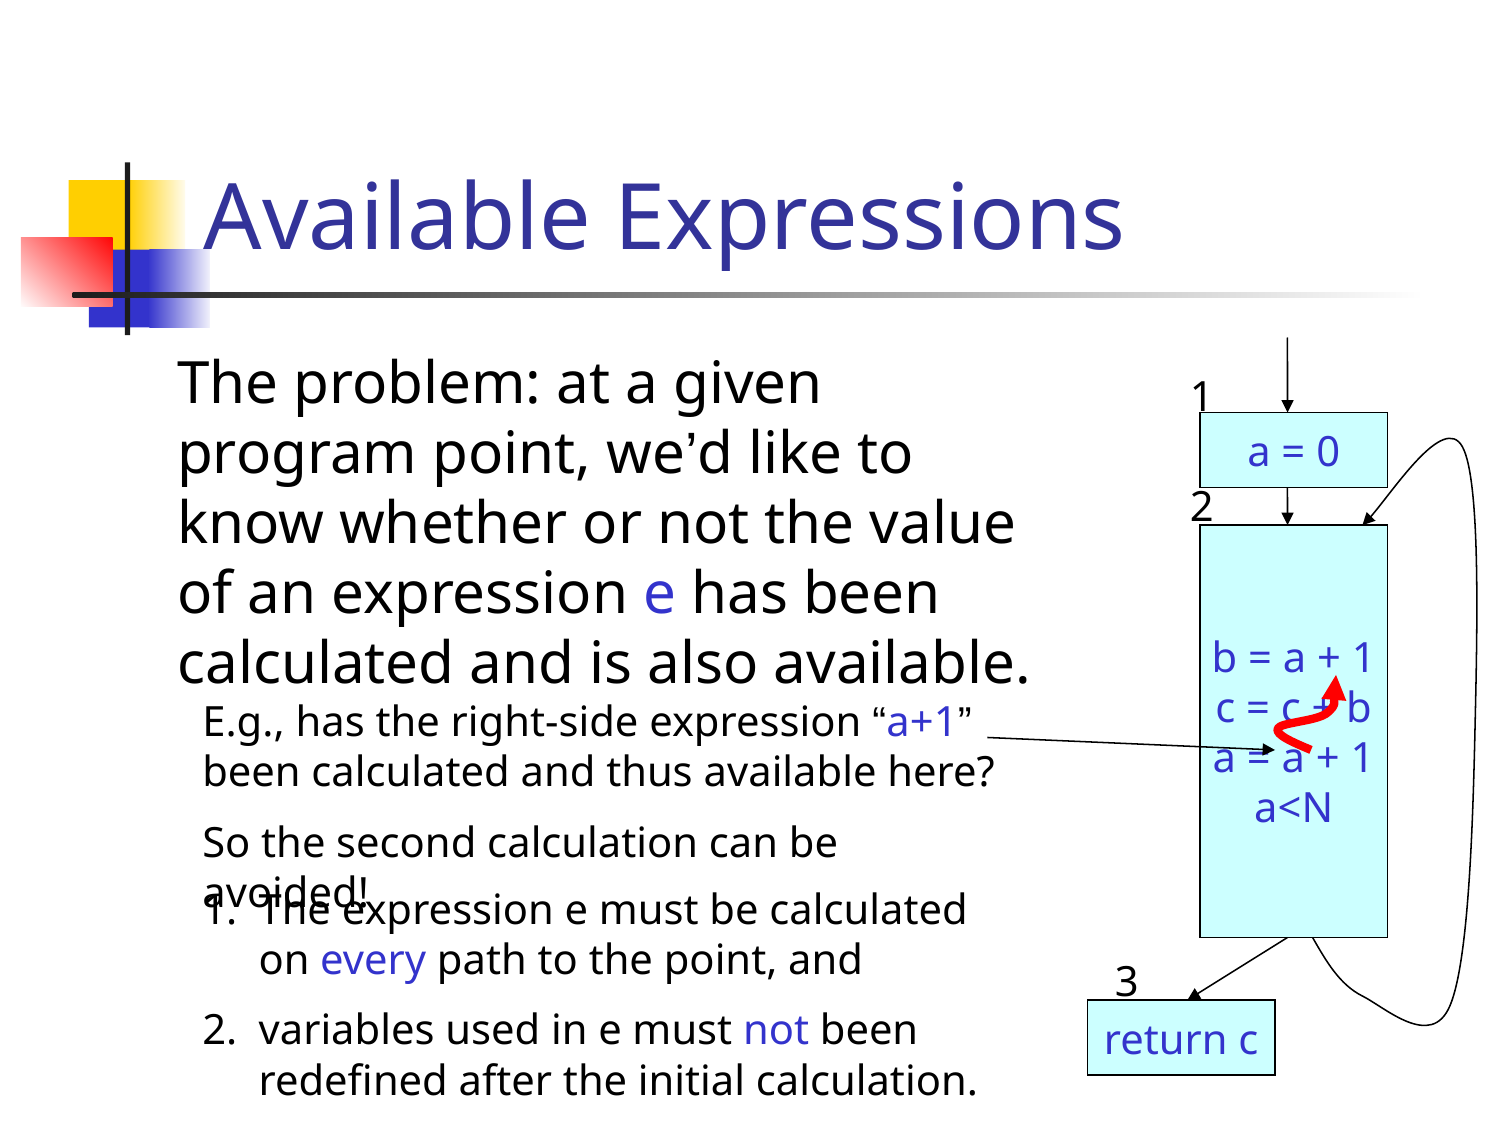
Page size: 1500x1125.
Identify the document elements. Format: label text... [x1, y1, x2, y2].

title Available Expressions [188, 35, 1468, 275]
text_box 3 [1099, 947, 1175, 1013]
text_box [1277, 674, 1342, 751]
text_box [1312, 438, 1477, 1026]
text_box [987, 737, 1276, 756]
text_box b = a + 1 c = c + b a = a + 1 a<N [1200, 525, 1362, 938]
text_box [1281, 487, 1294, 526]
text_box E.g., has the right-side expression “a+1” been calculated and thus available here? So the second calculation can be avoided! [187, 703, 1025, 875]
text_box The problem: at a given program point, we’d like to know whether or not the value of an expression e has been calculated and is also available. [162, 337, 1063, 703]
text_box 2 [1174, 472, 1250, 538]
text_box [1187, 937, 1288, 1000]
text_box return c [1087, 999, 1275, 1075]
text_box The expression e must be calculated on every path to the point, and variables used in e must not been redefined after the initial calculation. [187, 875, 1025, 1111]
text_box a = 0 [1200, 412, 1388, 488]
text_box [1281, 337, 1294, 413]
text_box 1 [1174, 362, 1250, 428]
